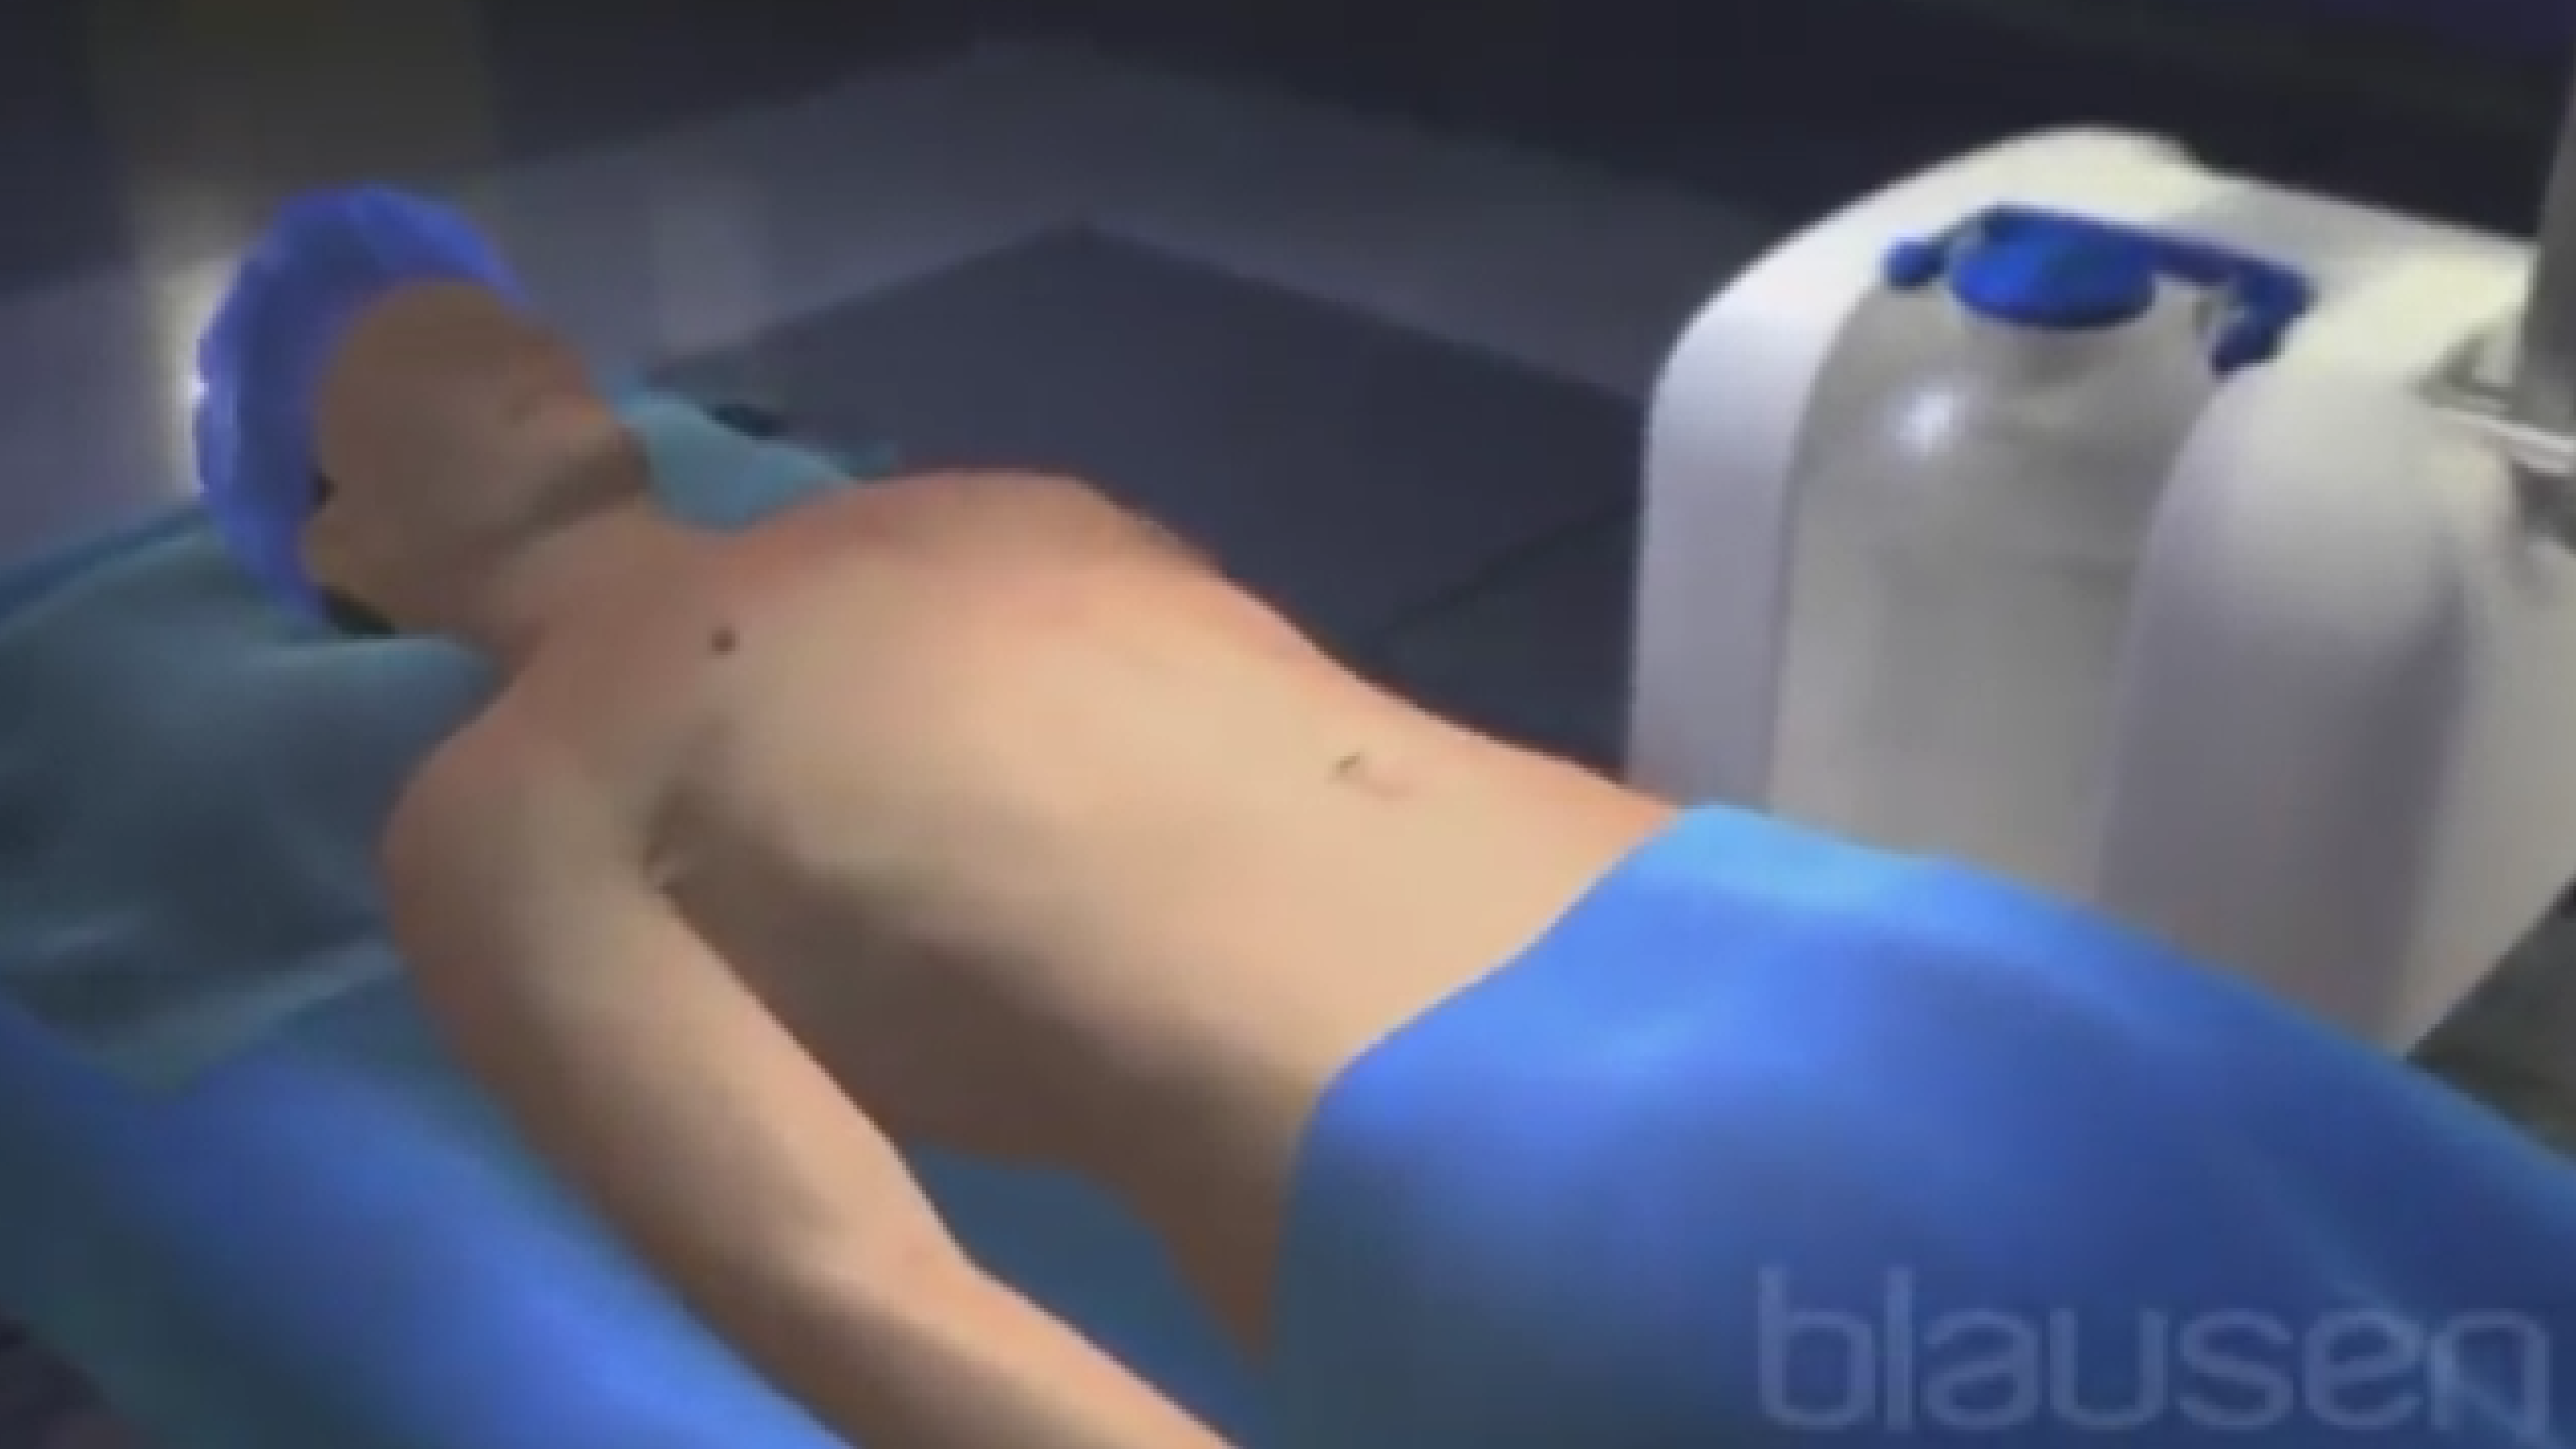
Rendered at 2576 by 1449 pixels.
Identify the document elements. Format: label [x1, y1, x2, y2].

text_box [0, 0, 2576, 1449]
